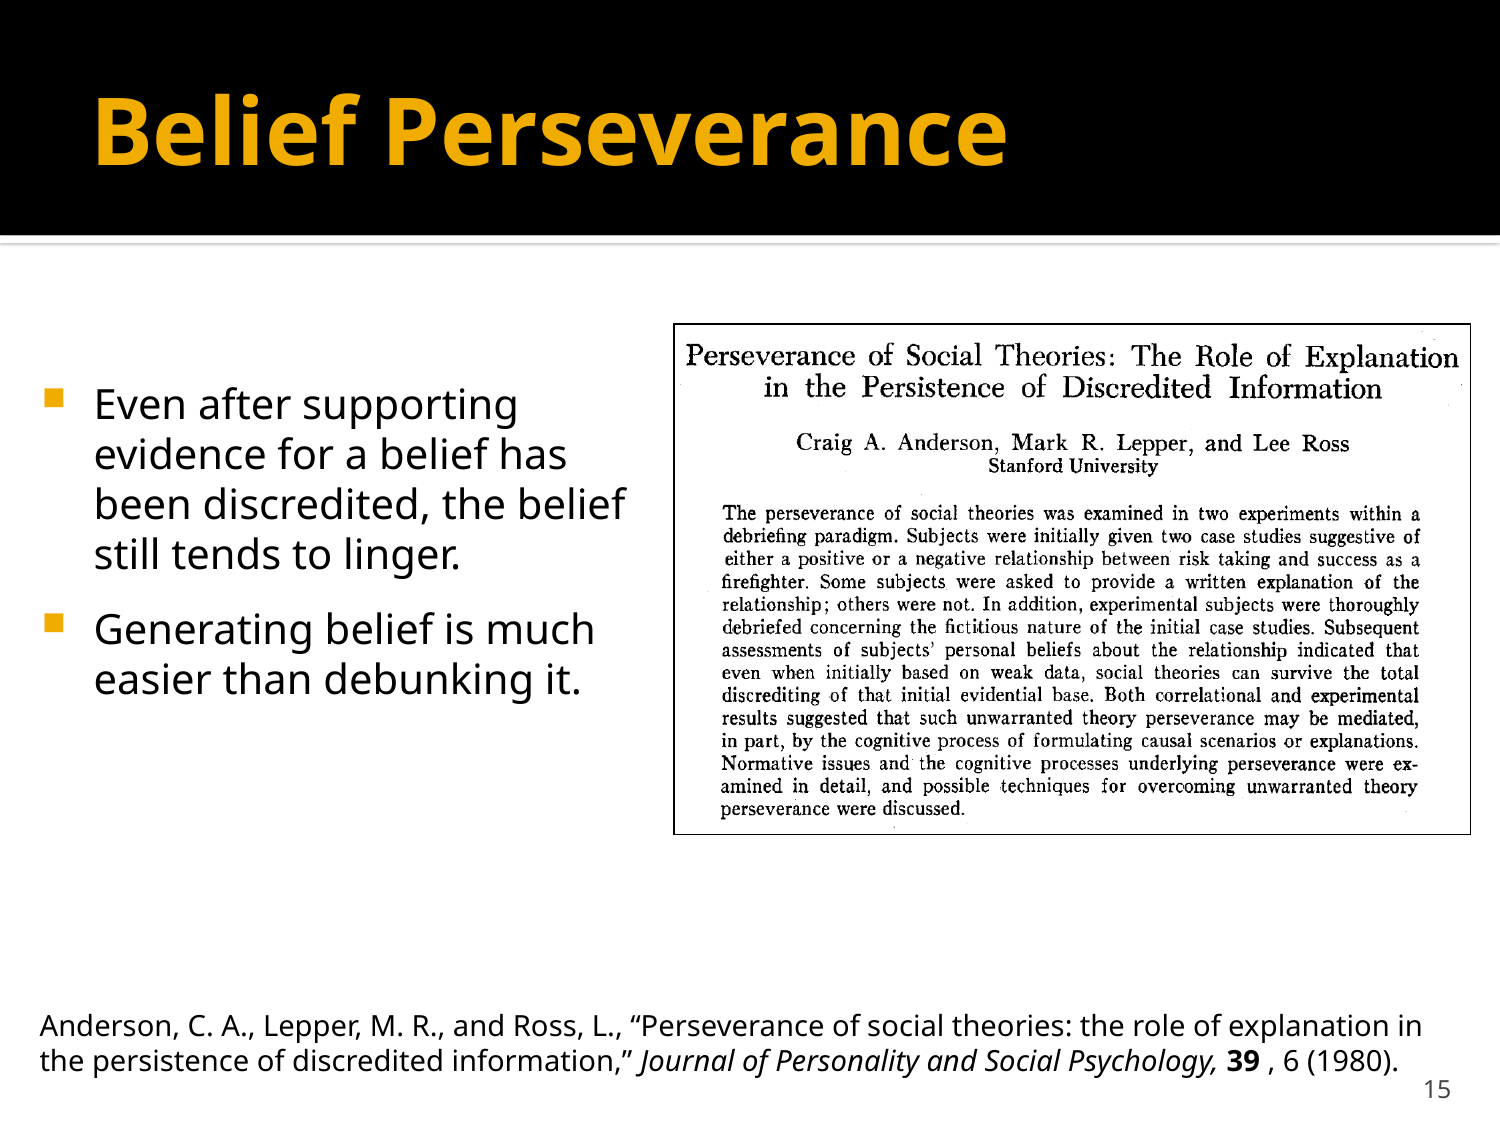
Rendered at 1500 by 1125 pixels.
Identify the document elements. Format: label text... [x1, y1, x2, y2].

list Even after supporting evidence for a belief has been discredited, the belief still tends to linger. Generating belief is much easier than debunking it. [12, 362, 676, 875]
text_box Anderson, C. A., Lepper, M. R., and Ross, L., “Perseverance of social theories: the role of explanation in the persistence of discredited information,” Journal of Personality and Social Psychology, 39 , 6 (1980). [24, 999, 1450, 1100]
title Belief Perseverance [75, 25, 1425, 231]
picture [674, 324, 1470, 834]
slide_number 15 [1345, 1062, 1467, 1108]
